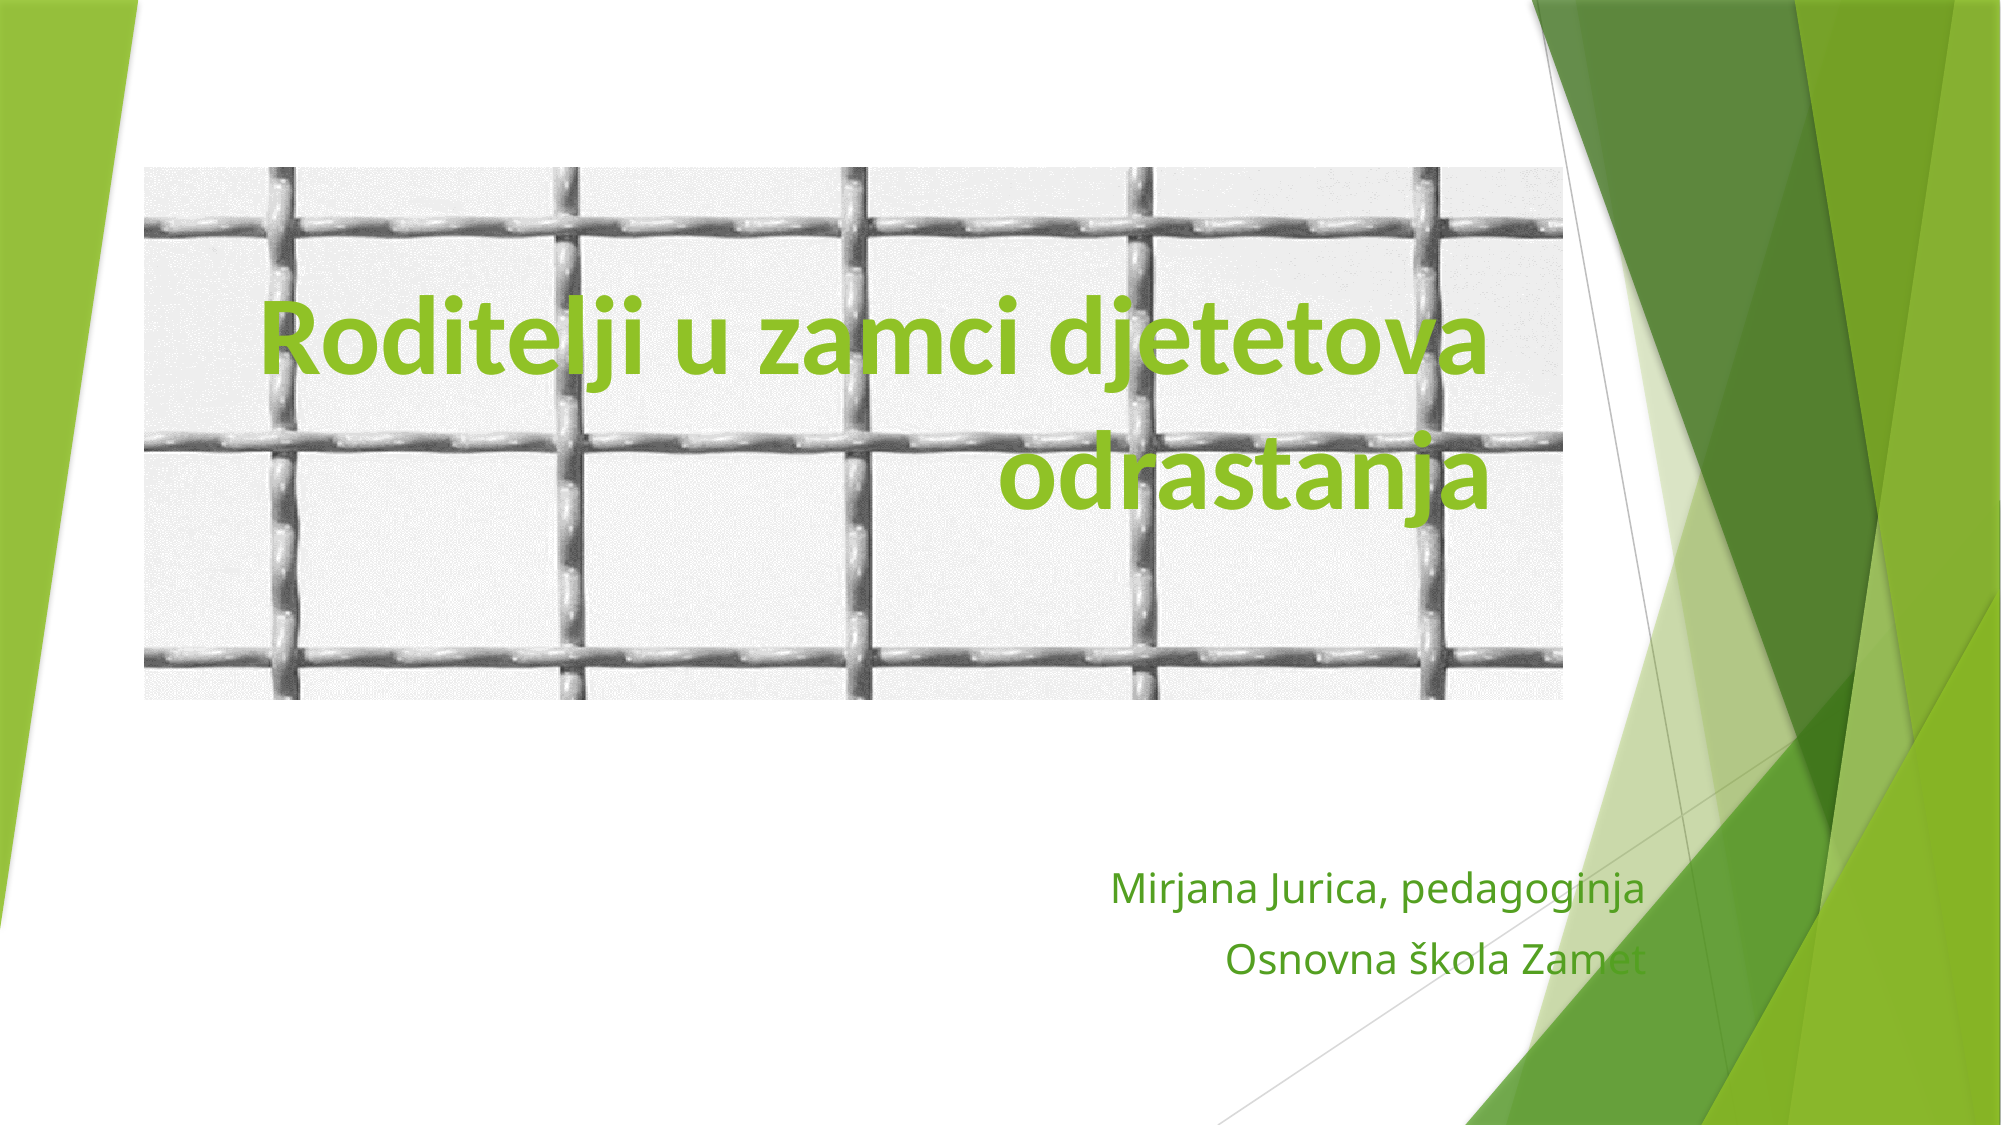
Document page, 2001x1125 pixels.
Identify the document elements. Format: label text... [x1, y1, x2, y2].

picture [143, 166, 1563, 701]
subtitle Mirjana Jurica, pedagoginja Osnovna škola Zamet [782, 854, 1662, 1025]
